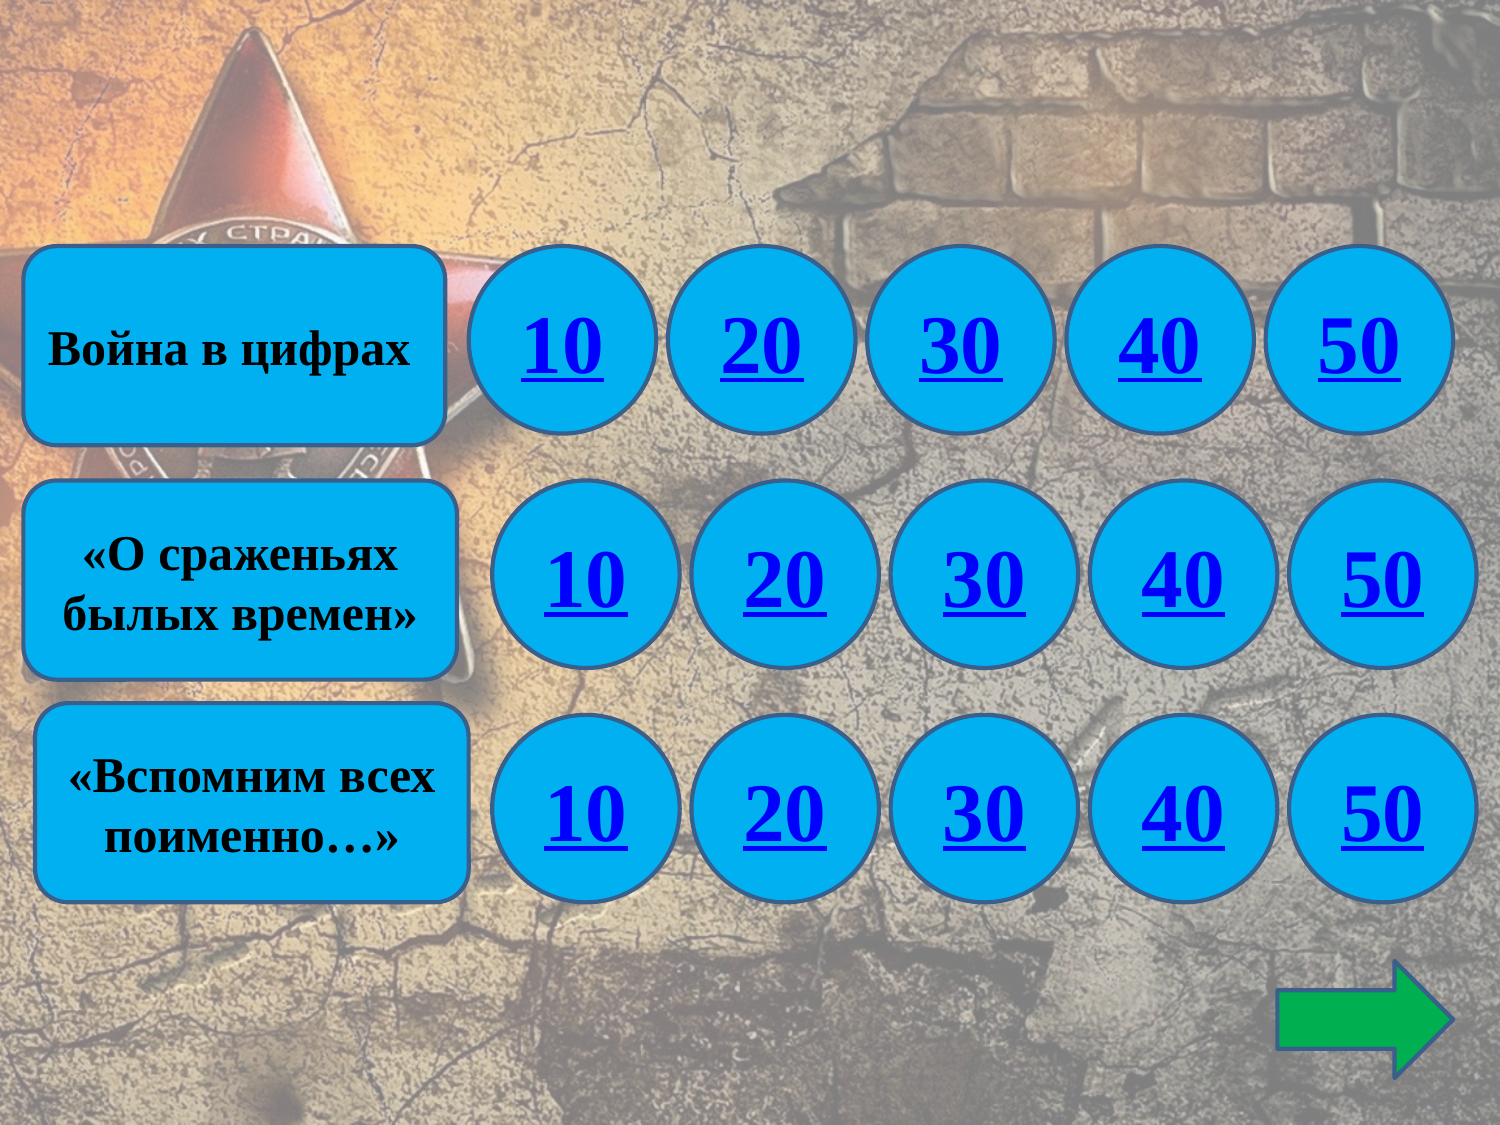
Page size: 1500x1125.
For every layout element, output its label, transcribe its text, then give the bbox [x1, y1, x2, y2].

text_box 20 [665, 243, 858, 436]
text_box 50 [1286, 712, 1479, 905]
text_box 50 [1263, 243, 1456, 436]
text_box 30 [865, 243, 1057, 436]
text_box 10 [466, 243, 659, 436]
text_box «Вспомним всех поименно…» [32, 701, 471, 905]
text_box 30 [888, 478, 1081, 671]
text_box 30 [888, 712, 1081, 905]
text_box «О сраженьях былых времен» [21, 478, 460, 682]
text_box [574, 32, 1091, 103]
text_box 50 [1286, 478, 1479, 671]
text_box 20 [689, 712, 882, 905]
text_box 40 [1087, 712, 1280, 905]
text_box 40 [1064, 243, 1257, 436]
text_box 20 [689, 478, 882, 671]
text_box 10 [490, 712, 682, 905]
text_box 40 [1087, 478, 1280, 671]
text_box Война в цифрах [21, 243, 448, 448]
text_box [1275, 958, 1456, 1080]
text_box 10 [490, 478, 682, 671]
